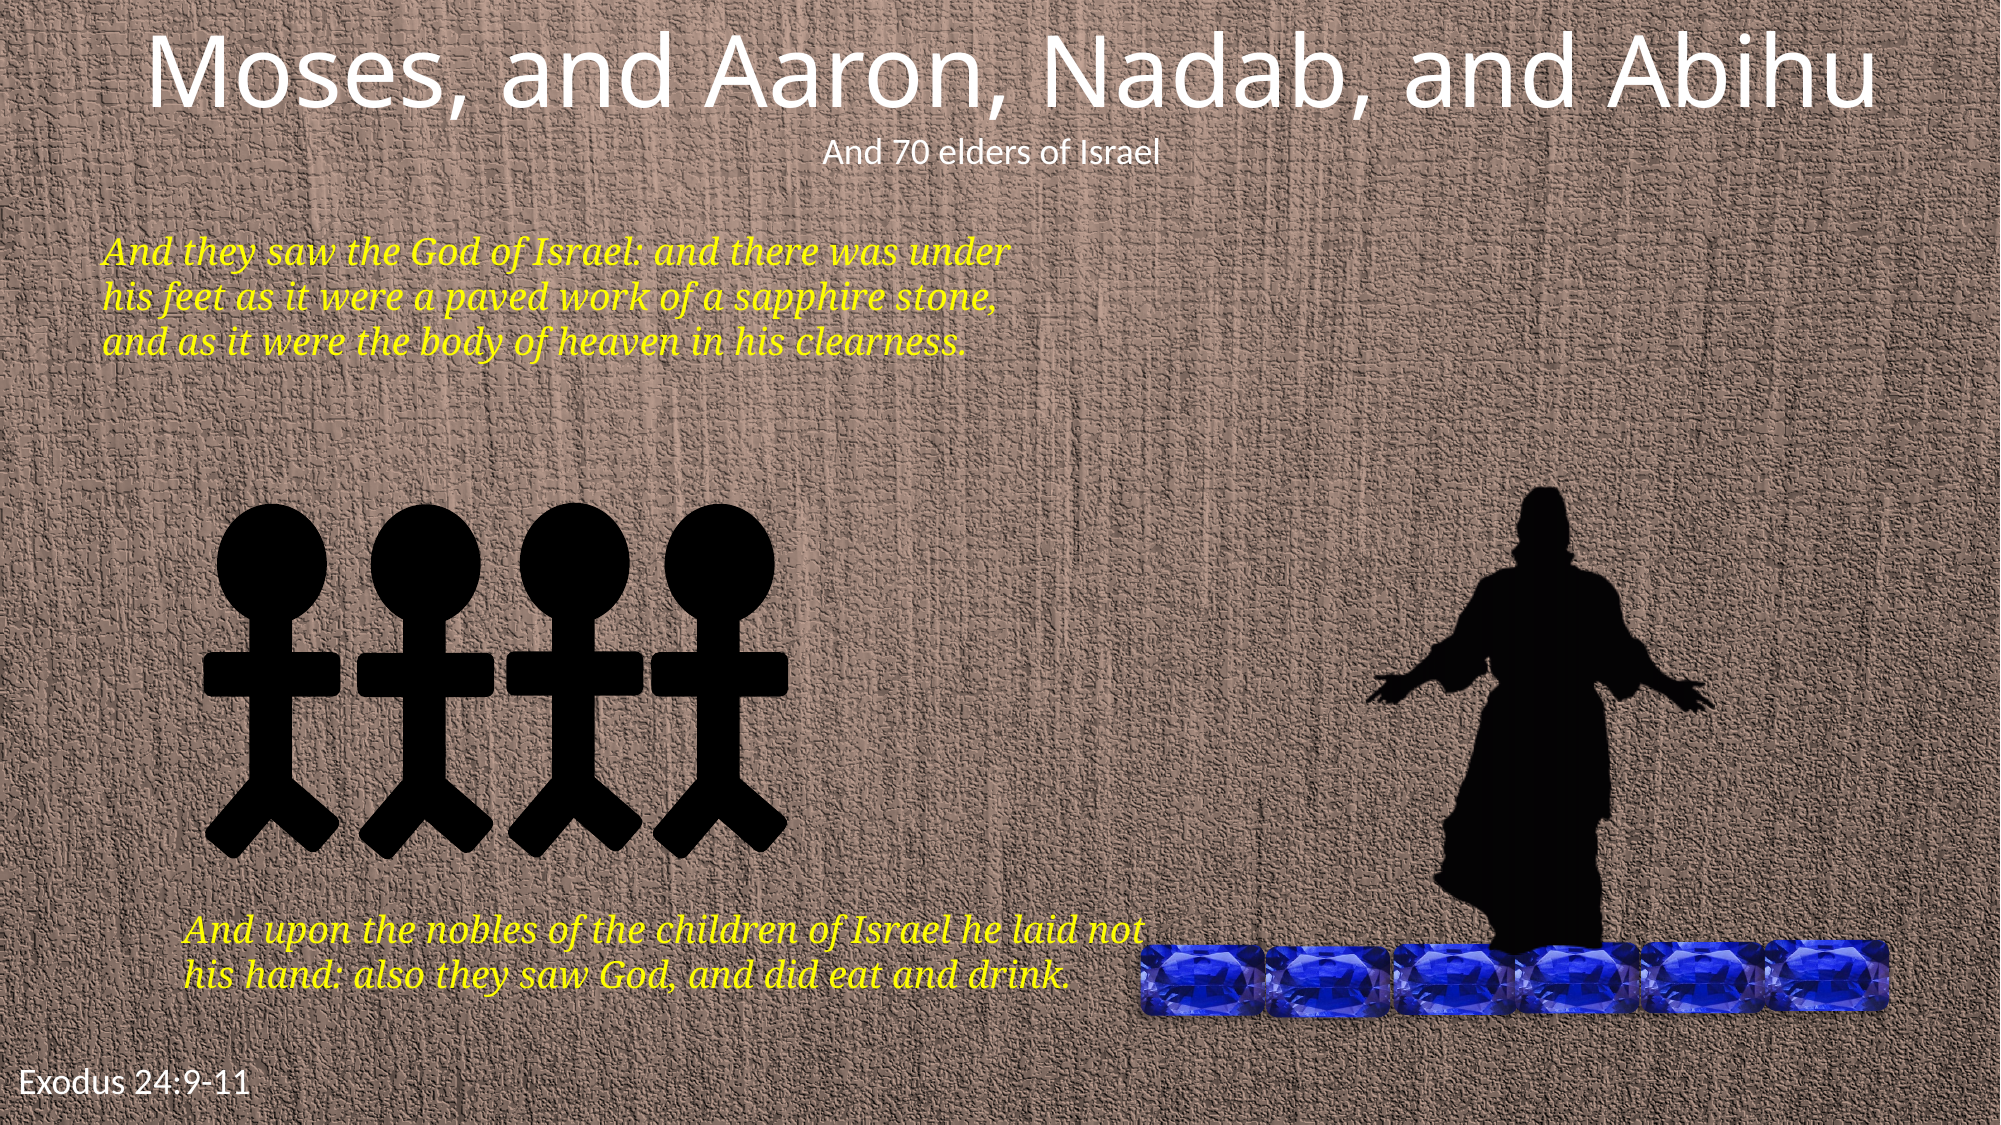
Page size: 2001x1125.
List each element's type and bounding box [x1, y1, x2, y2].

text_box [204, 503, 788, 857]
picture [0, 0, 2000, 1125]
text_box [1140, 939, 1890, 1018]
